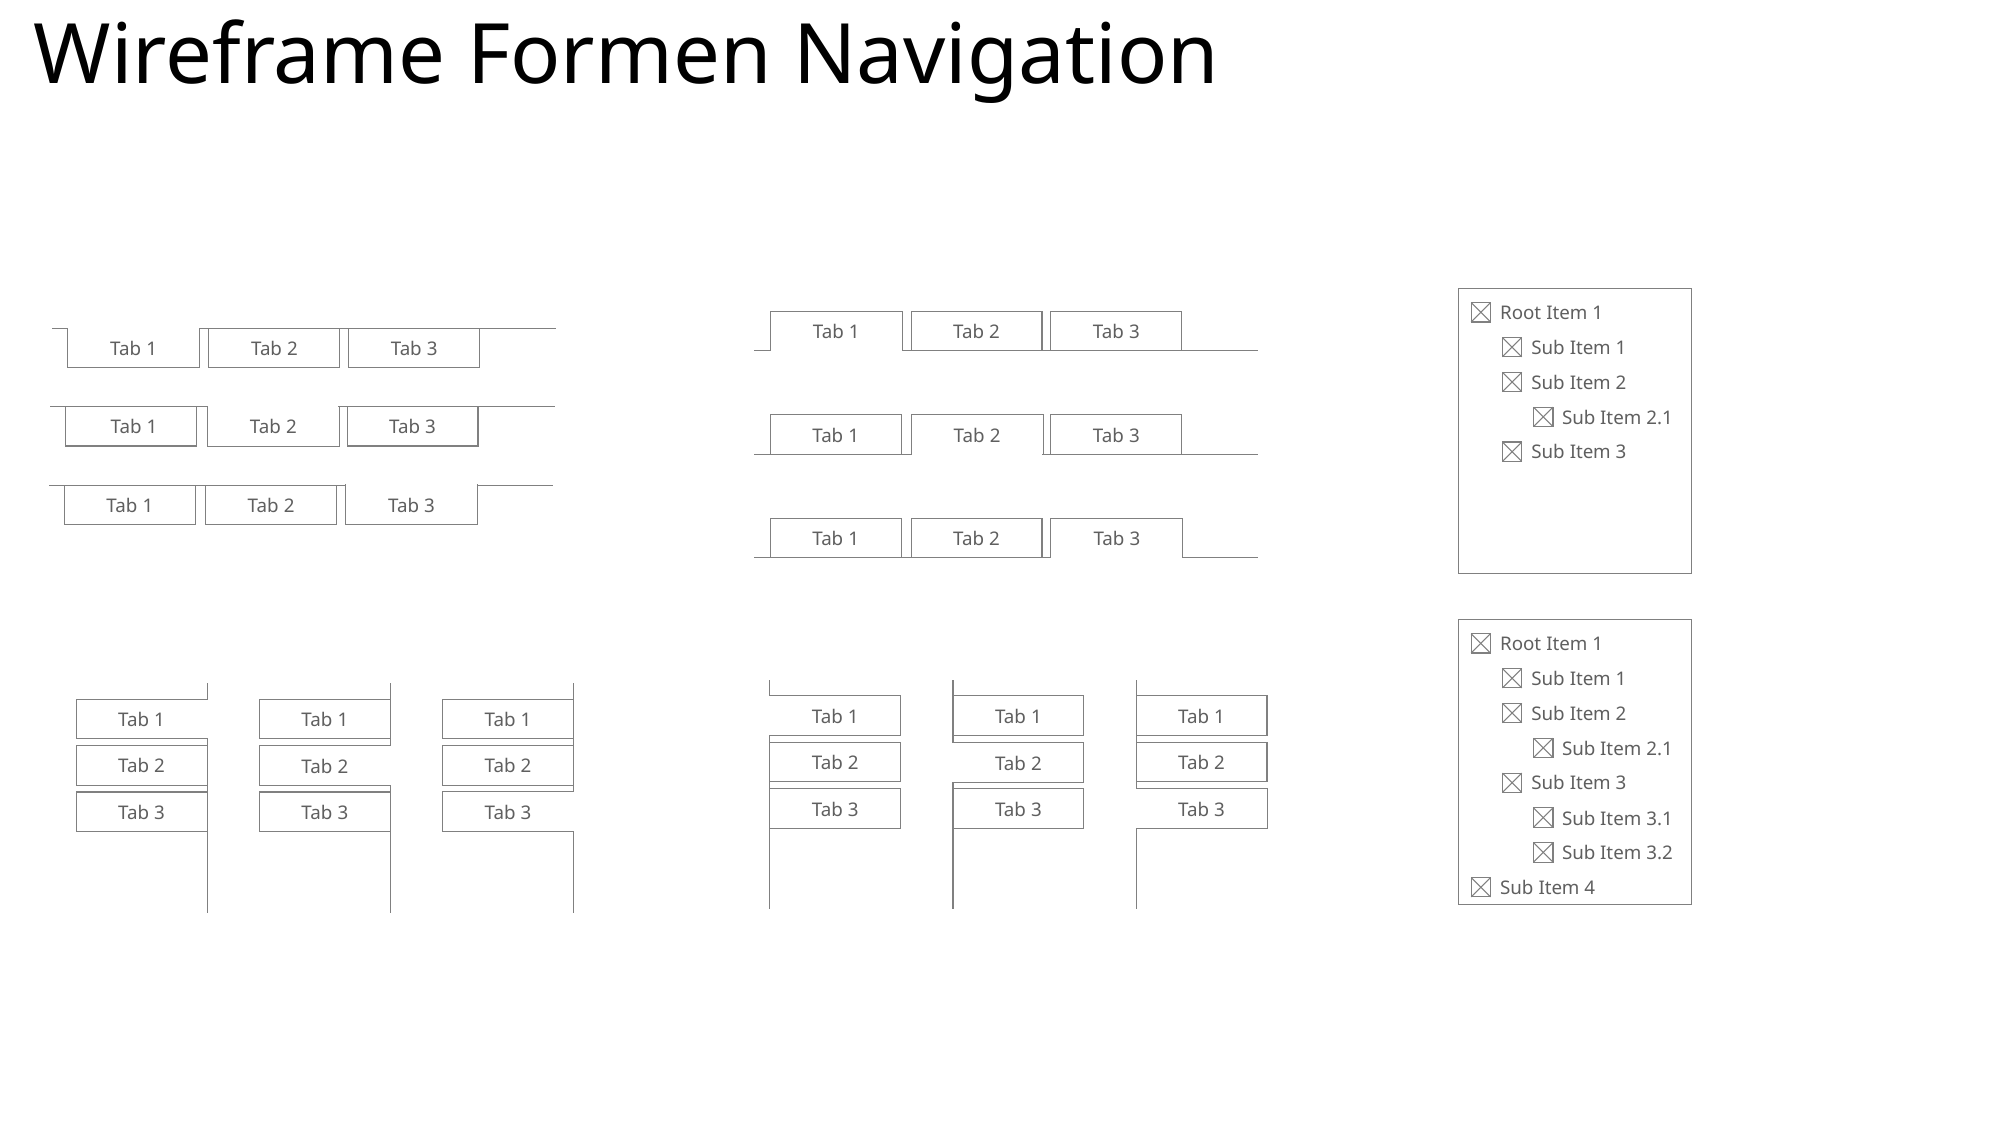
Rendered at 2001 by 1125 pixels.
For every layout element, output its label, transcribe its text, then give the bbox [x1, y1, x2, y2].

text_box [1458, 288, 1692, 574]
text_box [1136, 680, 1268, 910]
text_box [754, 518, 1259, 558]
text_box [754, 311, 1259, 351]
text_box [754, 414, 1259, 455]
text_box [769, 680, 901, 910]
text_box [1458, 619, 1692, 905]
title Wireframe Formen Navigation [18, 3, 1744, 110]
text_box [259, 683, 391, 913]
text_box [442, 683, 574, 913]
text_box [51, 328, 557, 368]
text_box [76, 683, 208, 913]
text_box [48, 484, 553, 525]
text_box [952, 680, 1084, 910]
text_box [50, 406, 555, 447]
